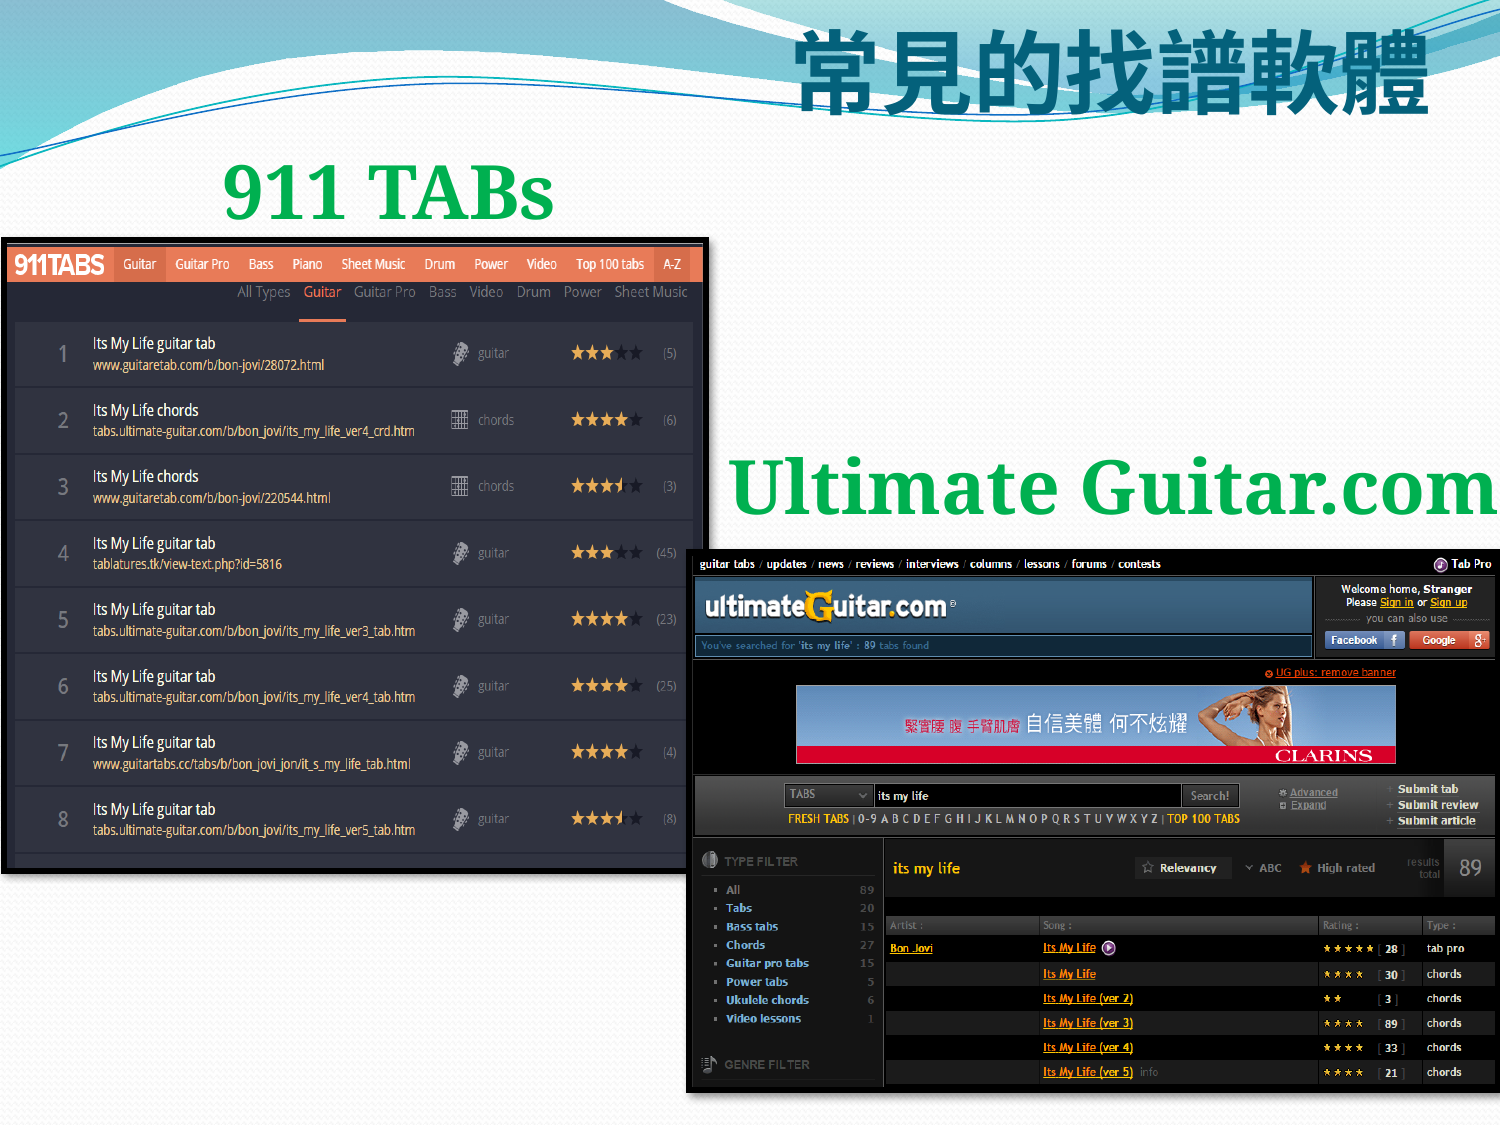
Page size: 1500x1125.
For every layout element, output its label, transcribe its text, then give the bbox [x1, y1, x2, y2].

list 911 TABs [58, 135, 722, 244]
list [6, 243, 703, 869]
picture [691, 555, 1496, 1088]
title 常見的找譜軟體 [454, 0, 1500, 127]
list Ultimate Guitar.com [721, 430, 1500, 538]
